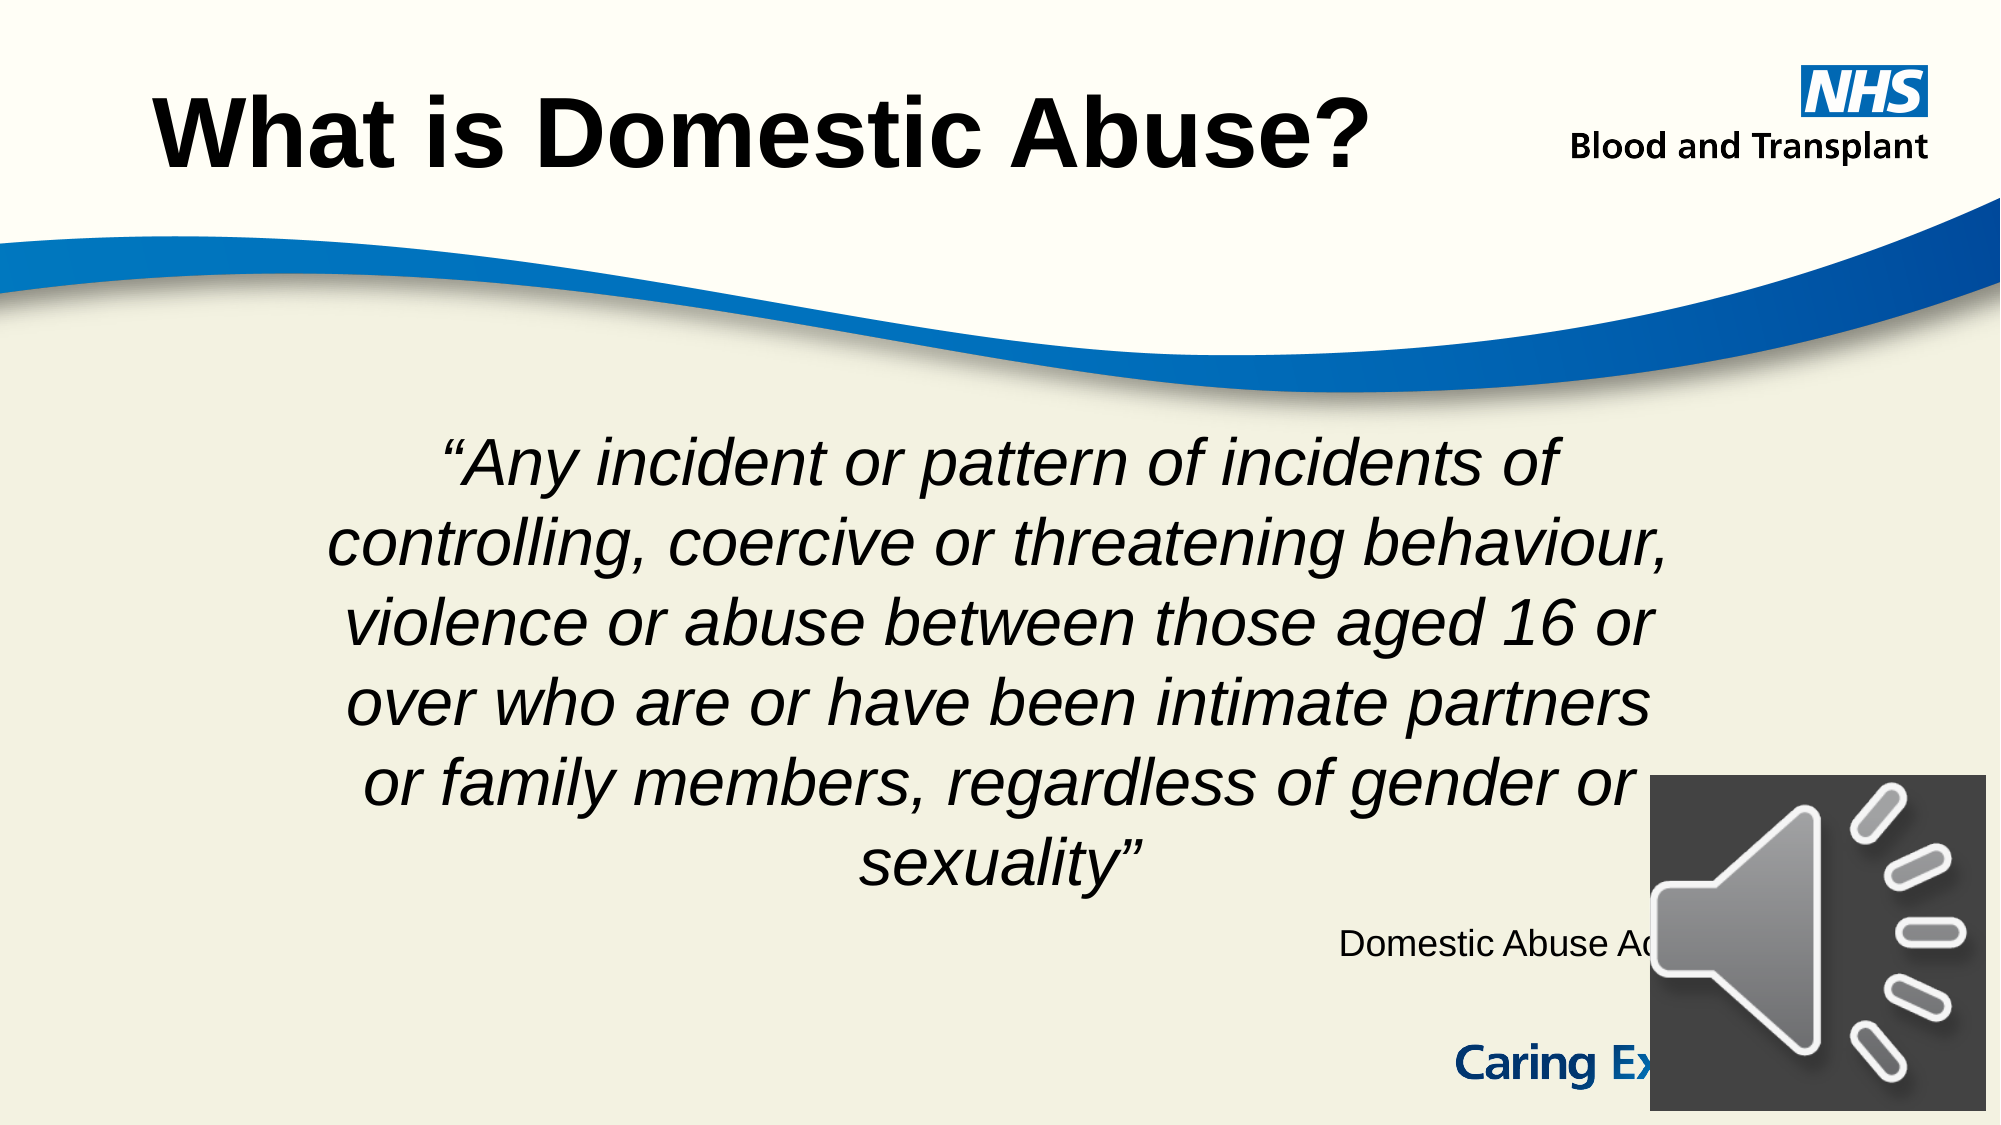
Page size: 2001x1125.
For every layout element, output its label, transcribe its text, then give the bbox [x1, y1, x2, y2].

picture [0, 0, 2000, 435]
text_box What is Domestic Abuse? [137, 59, 1573, 278]
text_box Domestic Abuse Act 2021 [1224, 911, 1643, 972]
picture [1439, 773, 1987, 1112]
text_box “Any incident or pattern of incidents of controlling, coercive or threatening behaviour, violence or abuse between those aged 16 or over who are or have been intimate partners or family members, regardless of gender or sexuality” [298, 411, 1702, 907]
